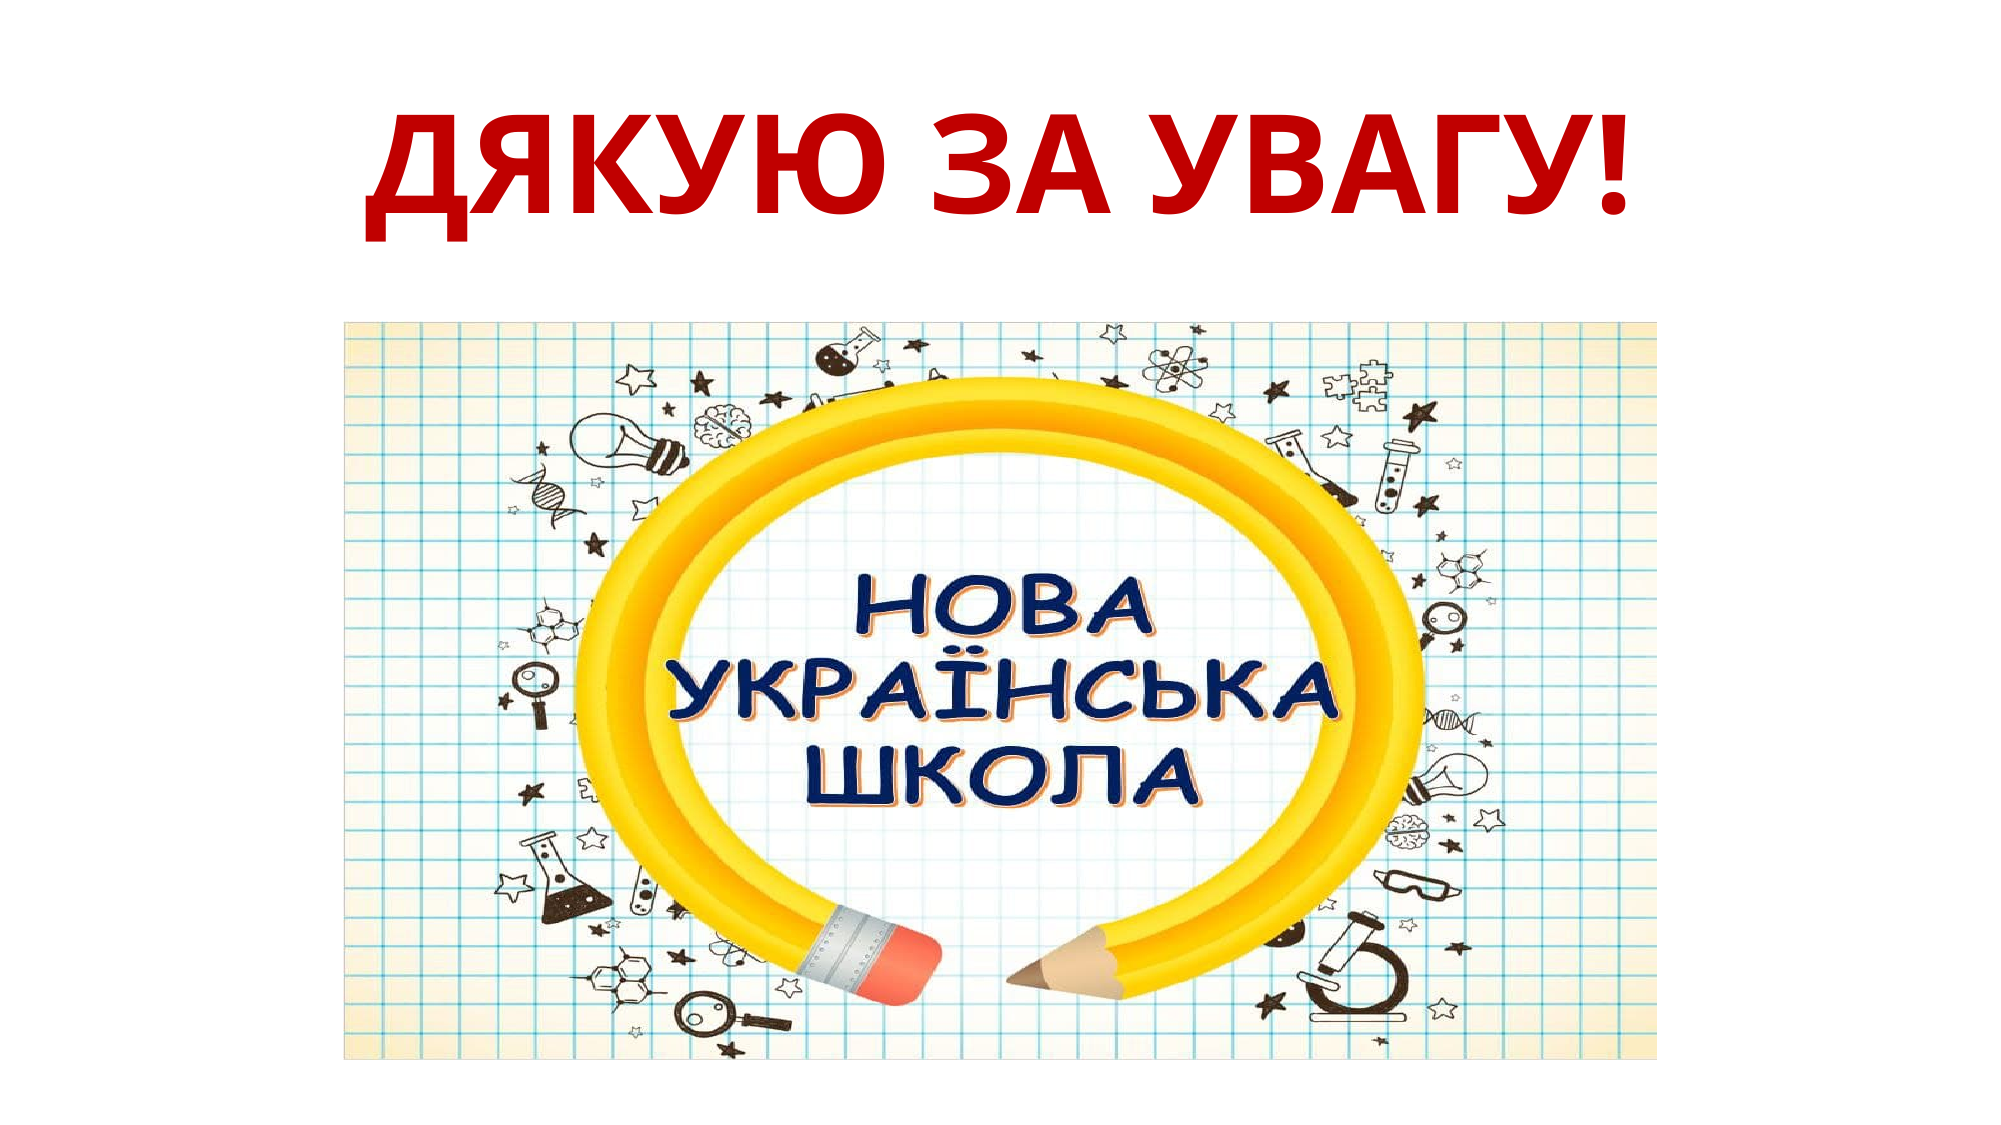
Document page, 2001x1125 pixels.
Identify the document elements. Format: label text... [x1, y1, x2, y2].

title ДЯКУЮ ЗА УВАГУ! [137, 59, 1863, 278]
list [343, 320, 1657, 1060]
